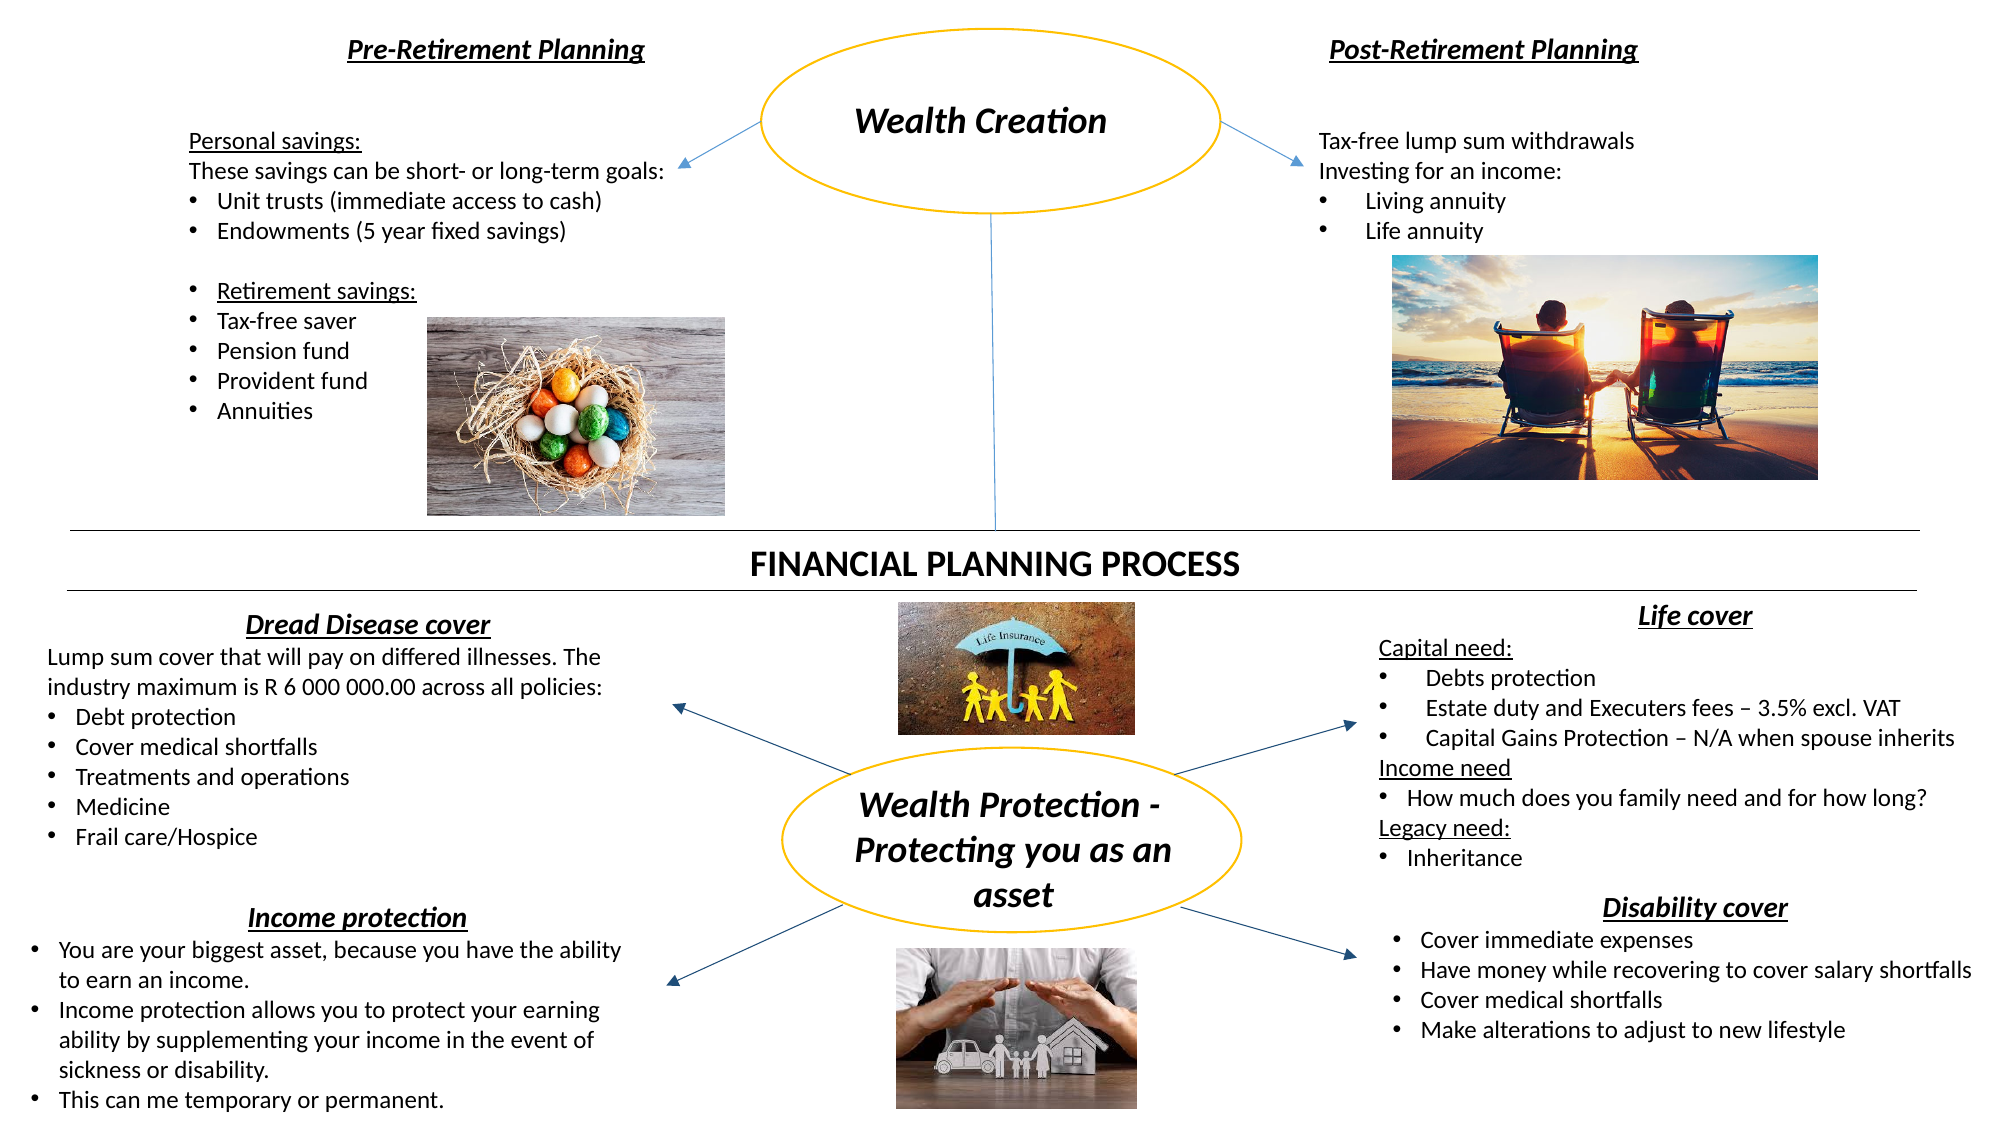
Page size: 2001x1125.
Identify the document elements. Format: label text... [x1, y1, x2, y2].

text_box You are your biggest asset, because you have the ability to earn an income. Income protection allows you to protect your earning ability by supplementing your income in the event of sickness or disability. This can me temporary or permanent. [15, 926, 646, 1125]
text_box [1174, 722, 1357, 775]
text_box [760, 27, 1222, 215]
text_box Personal savings: These savings can be short- or long-term goals: Unit trusts (immediate access to cash) Endowments (5 year fixed savings) Retirement savings: Tax-free saver Pension fund Provident fund Annuities [174, 117, 760, 432]
text_box [1197, 784, 1243, 896]
text_box Wealth Protection - Protecting you as an asset [830, 772, 1197, 923]
text_box Life cover Capital need: Debts protection Estate duty and Executers fees – 3.5% excl. VAT Capital Gains Protection – N/A when spouse inherits Income need How much does you family need and for how long? Legacy need: Inheritance [1364, 589, 2000, 954]
text_box Dread Disease cover Lump sum cover that will pay on differed illnesses. The industry maximum is R 6 000 000.00 across all policies: Debt protection Cover medical shortfalls Treatments and operations Medicine Frail care/Hospice [32, 598, 704, 893]
text_box Cover immediate expenses Have money while recovering to cover salary shortfalls Cover medical shortfalls Make alterations to adjust to new lifestyle [1377, 916, 2000, 1125]
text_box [677, 121, 762, 169]
picture [427, 317, 725, 516]
picture [1392, 254, 1818, 480]
text_box Post-Retirement Planning [1255, 22, 1713, 73]
picture [898, 602, 1135, 735]
text_box Income protection [174, 893, 542, 926]
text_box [666, 904, 843, 986]
text_box FINANCIAL PLANNING PROCESS [649, 531, 1342, 590]
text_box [1180, 907, 1357, 958]
text_box [853, 746, 1171, 772]
picture [896, 948, 1137, 1109]
text_box Pre-Retirement Planning [268, 22, 725, 73]
text_box Tax-free lump sum withdrawals Investing for an income: Living annuity Life annuity [1303, 117, 1664, 252]
text_box [781, 782, 830, 898]
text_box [672, 704, 851, 775]
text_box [990, 213, 996, 532]
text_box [1220, 121, 1304, 167]
text_box [906, 923, 1118, 934]
